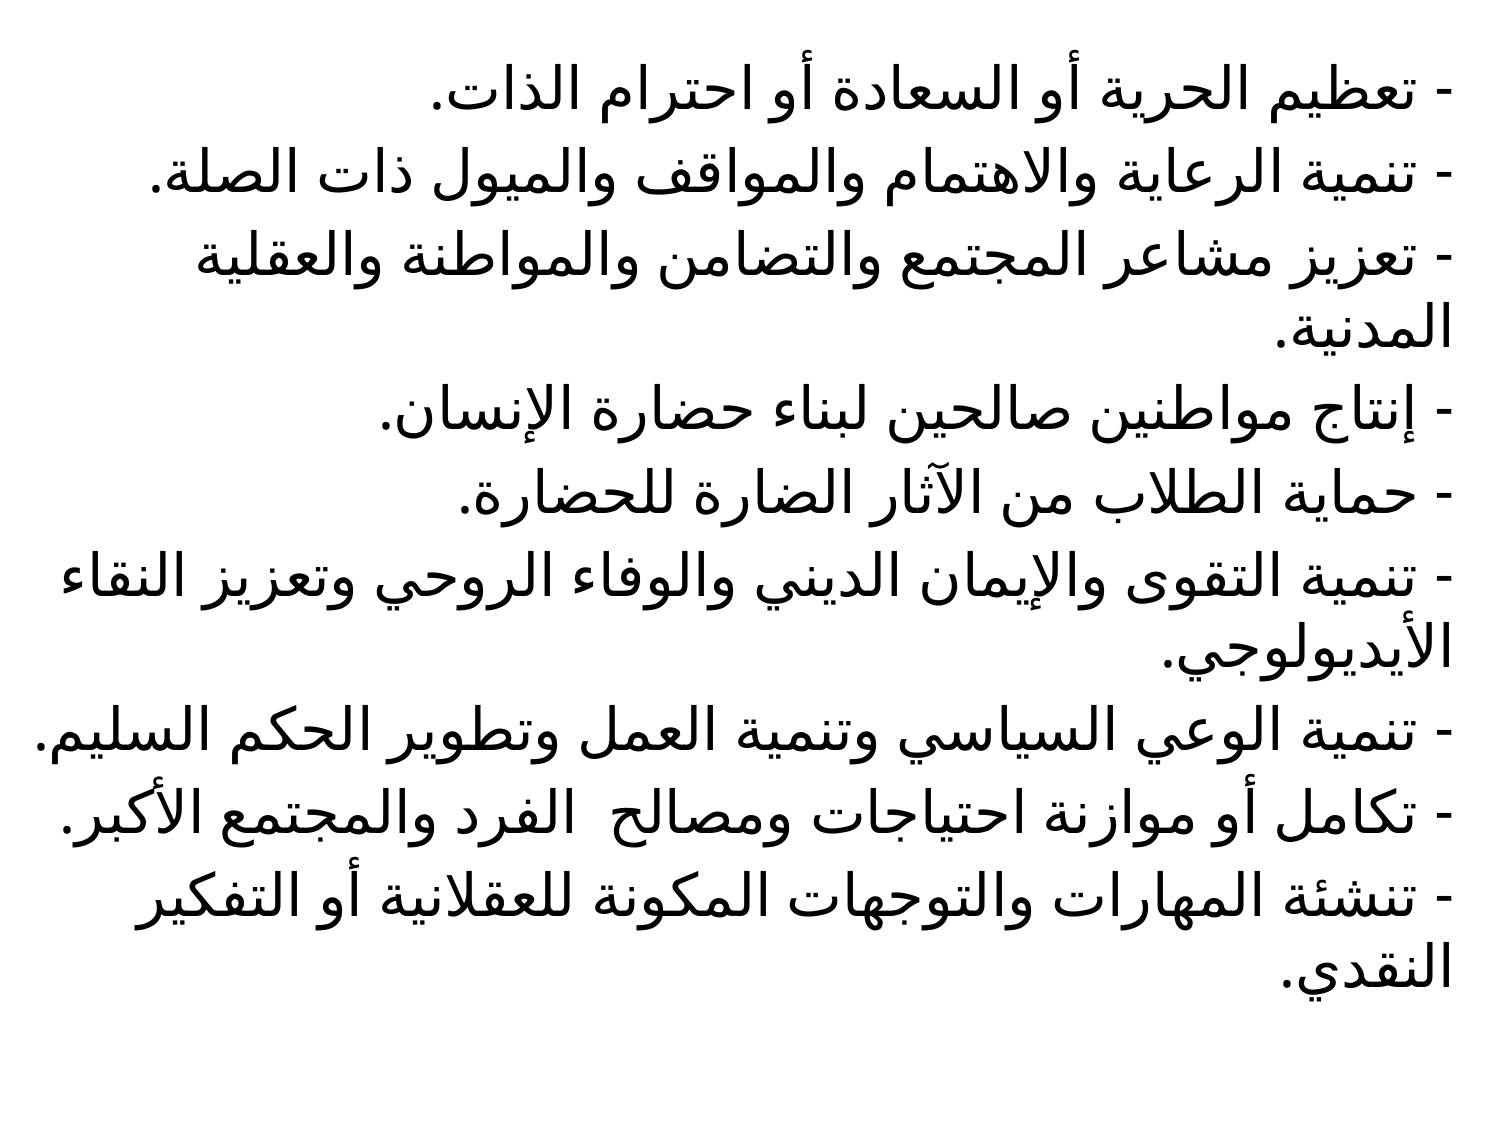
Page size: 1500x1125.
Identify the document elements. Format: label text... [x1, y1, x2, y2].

list - تعظيم الحرية أو السعادة أو احترام الذات. - تنمية الرعاية والاهتمام والمواقف والميول ذات الصلة. - تعزيز مشاعر المجتمع والتضامن والمواطنة والعقلية المدنية. - إنتاج مواطنين صالحين لبناء حضارة الإنسان. - حماية الطلاب من الآثار الضارة للحضارة. - تنمية التقوى والإيمان الديني والوفاء الروحي وتعزيز النقاء الأيديولوجي. - تنمية الوعي السياسي وتنمية العمل وتطوير الحكم السليم. - تكامل أو موازنة احتياجات ومصالح الفرد والمجتمع الأكبر. - تنشئة المهارات والتوجهات المكونة للعقلانية أو التفكير النقدي. [17, 42, 1471, 1106]
